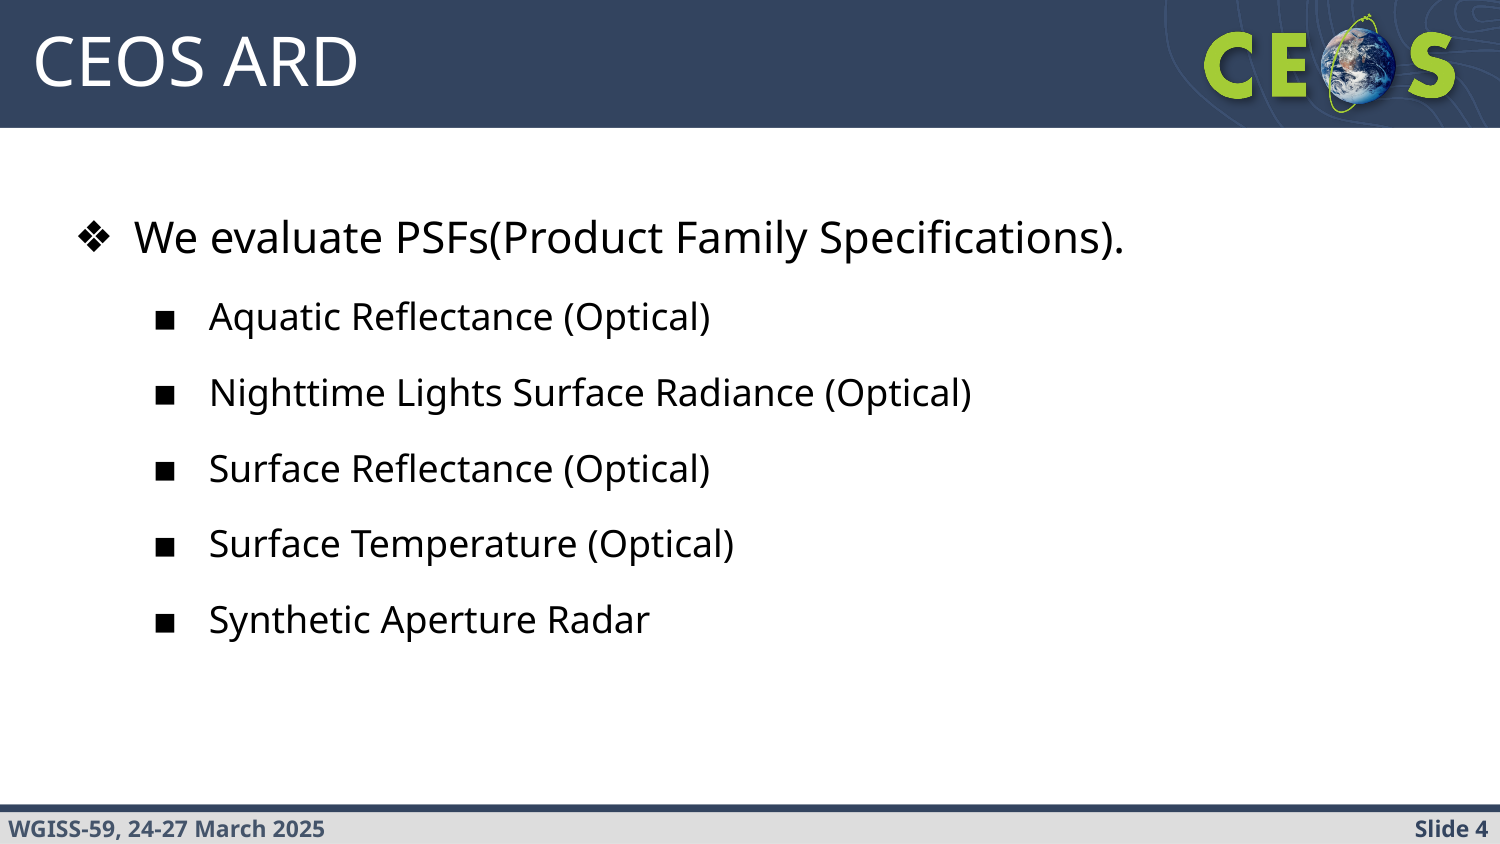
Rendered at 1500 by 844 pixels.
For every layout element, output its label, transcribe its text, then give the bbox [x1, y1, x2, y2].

title CEOS ARD [21, 21, 1177, 118]
list We evaluate PSFs(Product Family Specifications). Aquatic Reflectance (Optical) Nighttime Lights Surface Radiance (Optical) Surface Reflectance (Optical) Surface Temperature (Optical) Synthetic Aperture Radar [47, 177, 1438, 766]
picture [1204, 13, 1455, 113]
